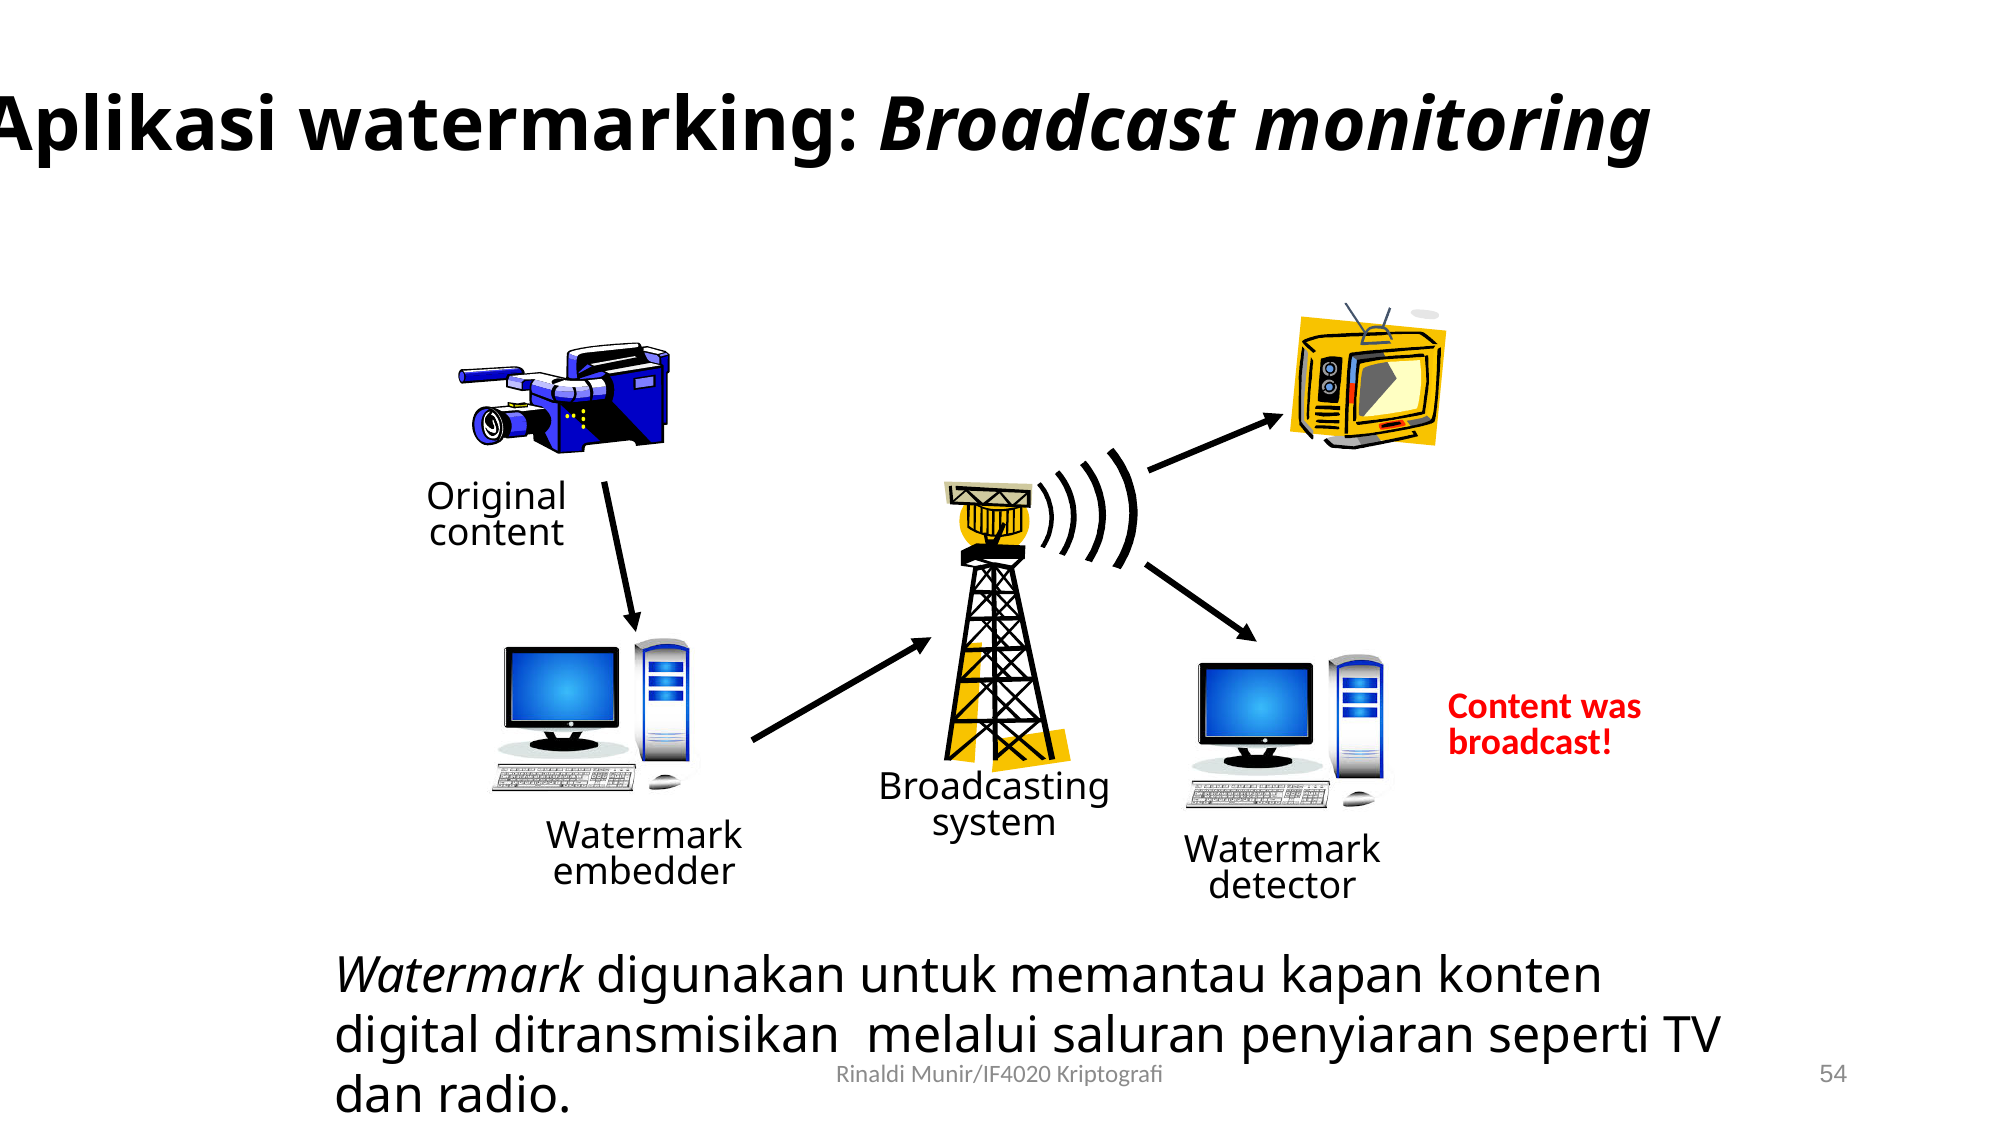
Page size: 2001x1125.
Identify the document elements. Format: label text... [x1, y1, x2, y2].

slide_number 54 [1774, 1042, 1863, 1103]
text_box [1145, 563, 1257, 642]
text_box [752, 637, 932, 741]
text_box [943, 447, 1138, 773]
text_box [1148, 413, 1284, 471]
text_box Watermark embedder [514, 812, 774, 899]
picture [458, 342, 670, 454]
text_box Watermark detector [1169, 826, 1396, 914]
text_box Watermark digunakan untuk memantau kapan konten digital ditransmisikan melalui saluran penyiaran seperti TV dan radio. [319, 935, 1774, 1125]
text_box [620, 561, 640, 632]
text_box Aplikasi watermarking: Broadcast monitoring [0, 68, 1668, 174]
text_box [1295, 300, 1442, 450]
picture [1180, 649, 1400, 812]
text_box Content was broadcast! [1433, 682, 1657, 770]
text_box Broadcasting system [842, 763, 1147, 850]
picture [487, 632, 706, 795]
text_box Original content [367, 473, 627, 561]
footer Rinaldi Munir/IF4020 Kriptografi [662, 1042, 1338, 1103]
